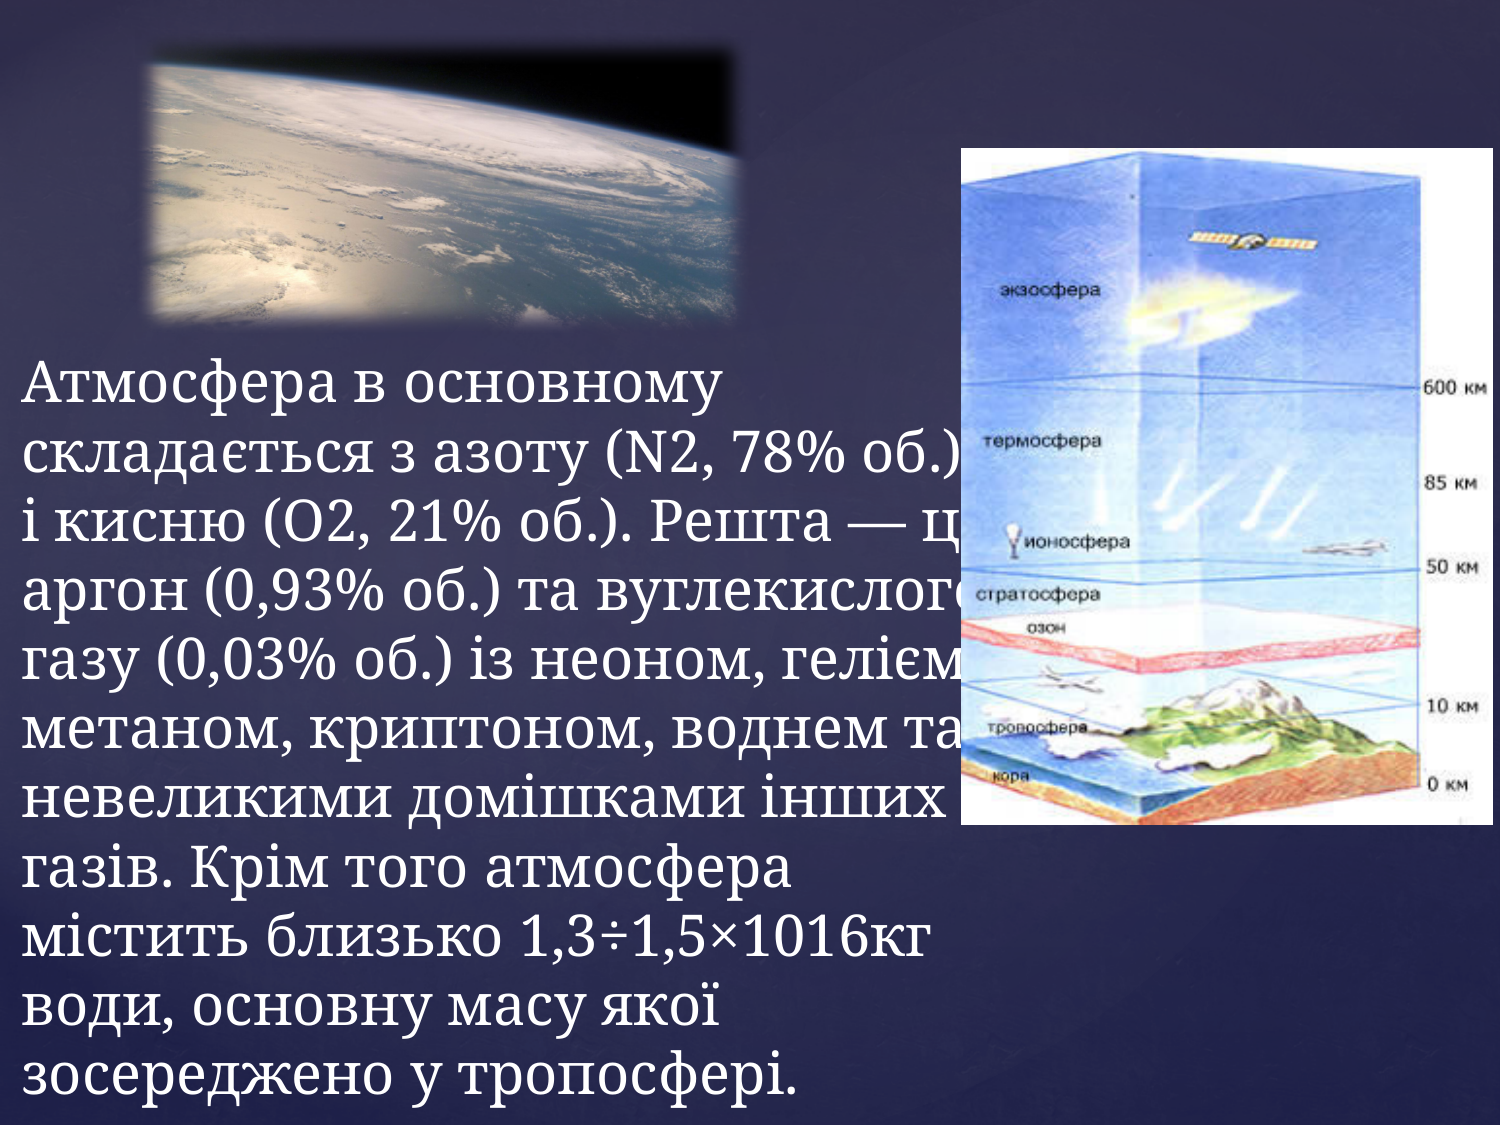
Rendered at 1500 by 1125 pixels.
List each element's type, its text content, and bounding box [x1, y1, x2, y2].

list Атмосфера в основному складається з азоту (N2, 78% об.) і кисню (O2, 21% об.). Решта — це аргон (0,93% об.) та вуглекислого газу (0,03% об.) із неоном, гелієм, метаном, криптоном, воднем та невеликими домішками інших газів. Крім того атмосфера містить близько 1,3÷1,5×1016кг води, основну масу якої зосереджено у тропосфері. [3, 326, 1010, 1125]
picture [135, 30, 751, 335]
picture [960, 148, 1494, 825]
